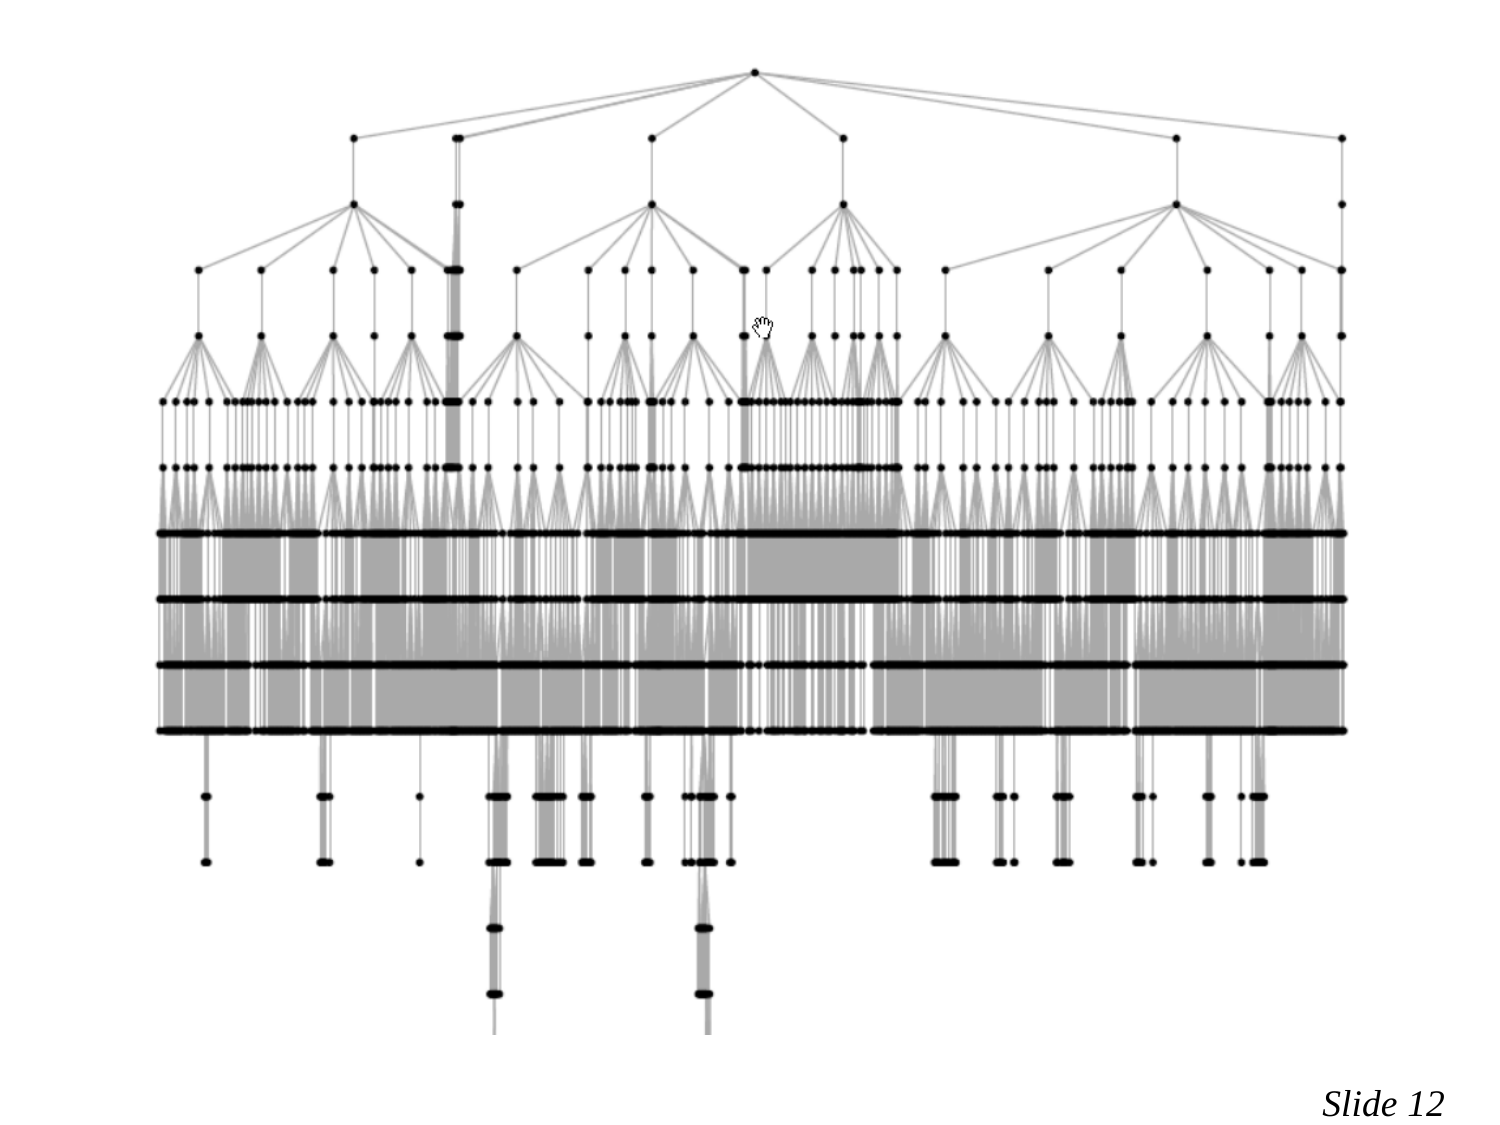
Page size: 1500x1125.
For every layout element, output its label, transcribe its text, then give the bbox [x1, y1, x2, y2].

text_box Slide 12 [1227, 1071, 1500, 1125]
picture [123, 49, 1388, 1036]
